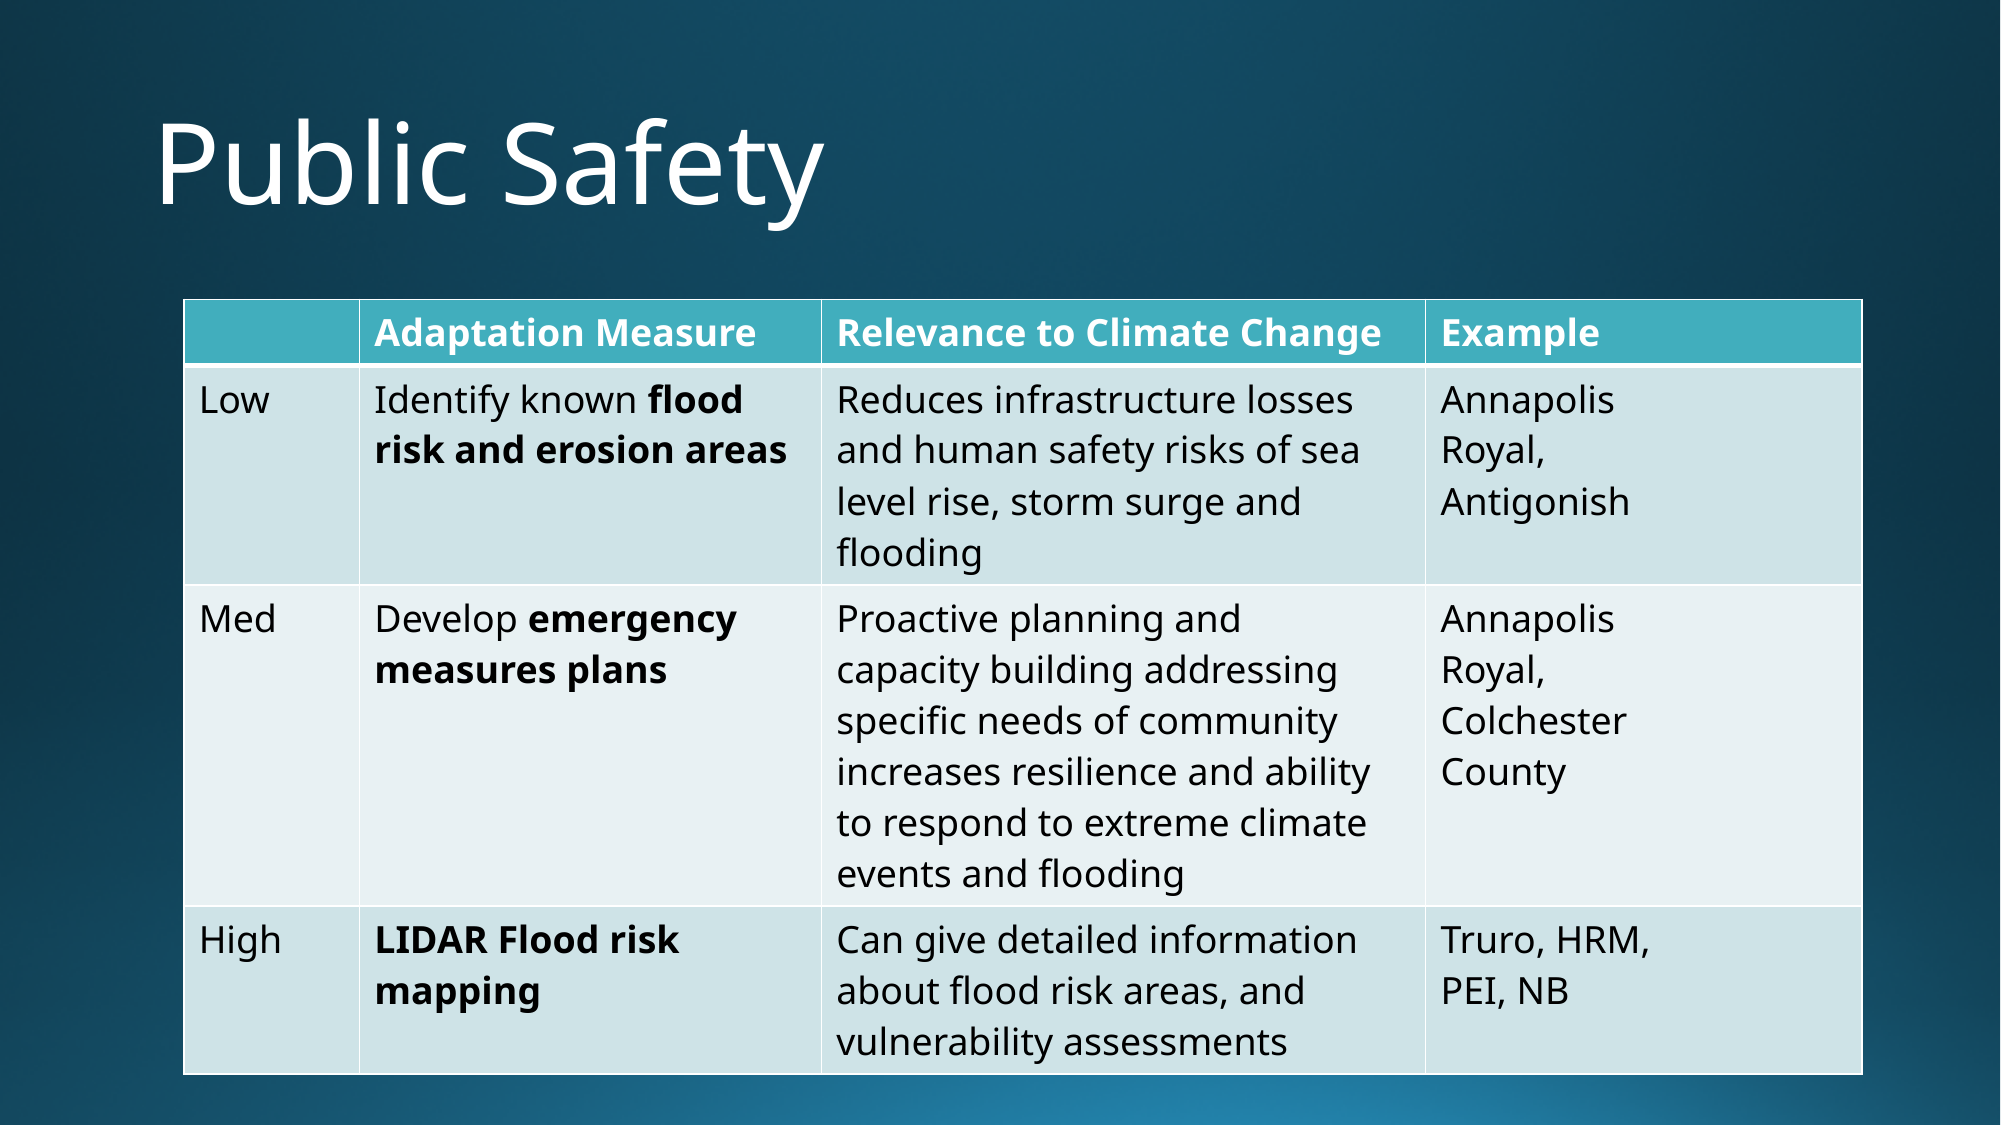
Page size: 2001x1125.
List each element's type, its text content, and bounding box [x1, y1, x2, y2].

table_cell Annapolis Royal, Colchester County [1426, 586, 1861, 905]
table_header [185, 300, 359, 363]
table_cell Develop emergency measures plans [360, 586, 821, 905]
table_cell Proactive planning and capacity building addressing specific needs of community increases resilience and ability to respond to extreme climate events and flooding [822, 586, 1425, 905]
table_cell Low [185, 368, 359, 584]
table_cell Identify known flood risk and erosion areas [360, 368, 821, 584]
table_header Relevance to Climate Change [822, 300, 1425, 363]
picture [0, 0, 2001, 1125]
table_cell Reduces infrastructure losses and human safety risks of sea level rise, storm surge and flooding [822, 368, 1425, 584]
table_header Adaptation Measure [360, 300, 821, 363]
table_cell High [185, 907, 359, 1073]
title Public Safety [137, 59, 1863, 278]
table_header Example [1426, 300, 1861, 363]
table_cell Can give detailed information about flood risk areas, and vulnerability assessments [822, 907, 1425, 1073]
table_cell Annapolis Royal, Antigonish [1426, 368, 1861, 584]
table_cell Truro, HRM, PEI, NB [1426, 907, 1861, 1073]
table_cell LIDAR Flood risk mapping [360, 907, 821, 1073]
table_cell Med [185, 586, 359, 905]
